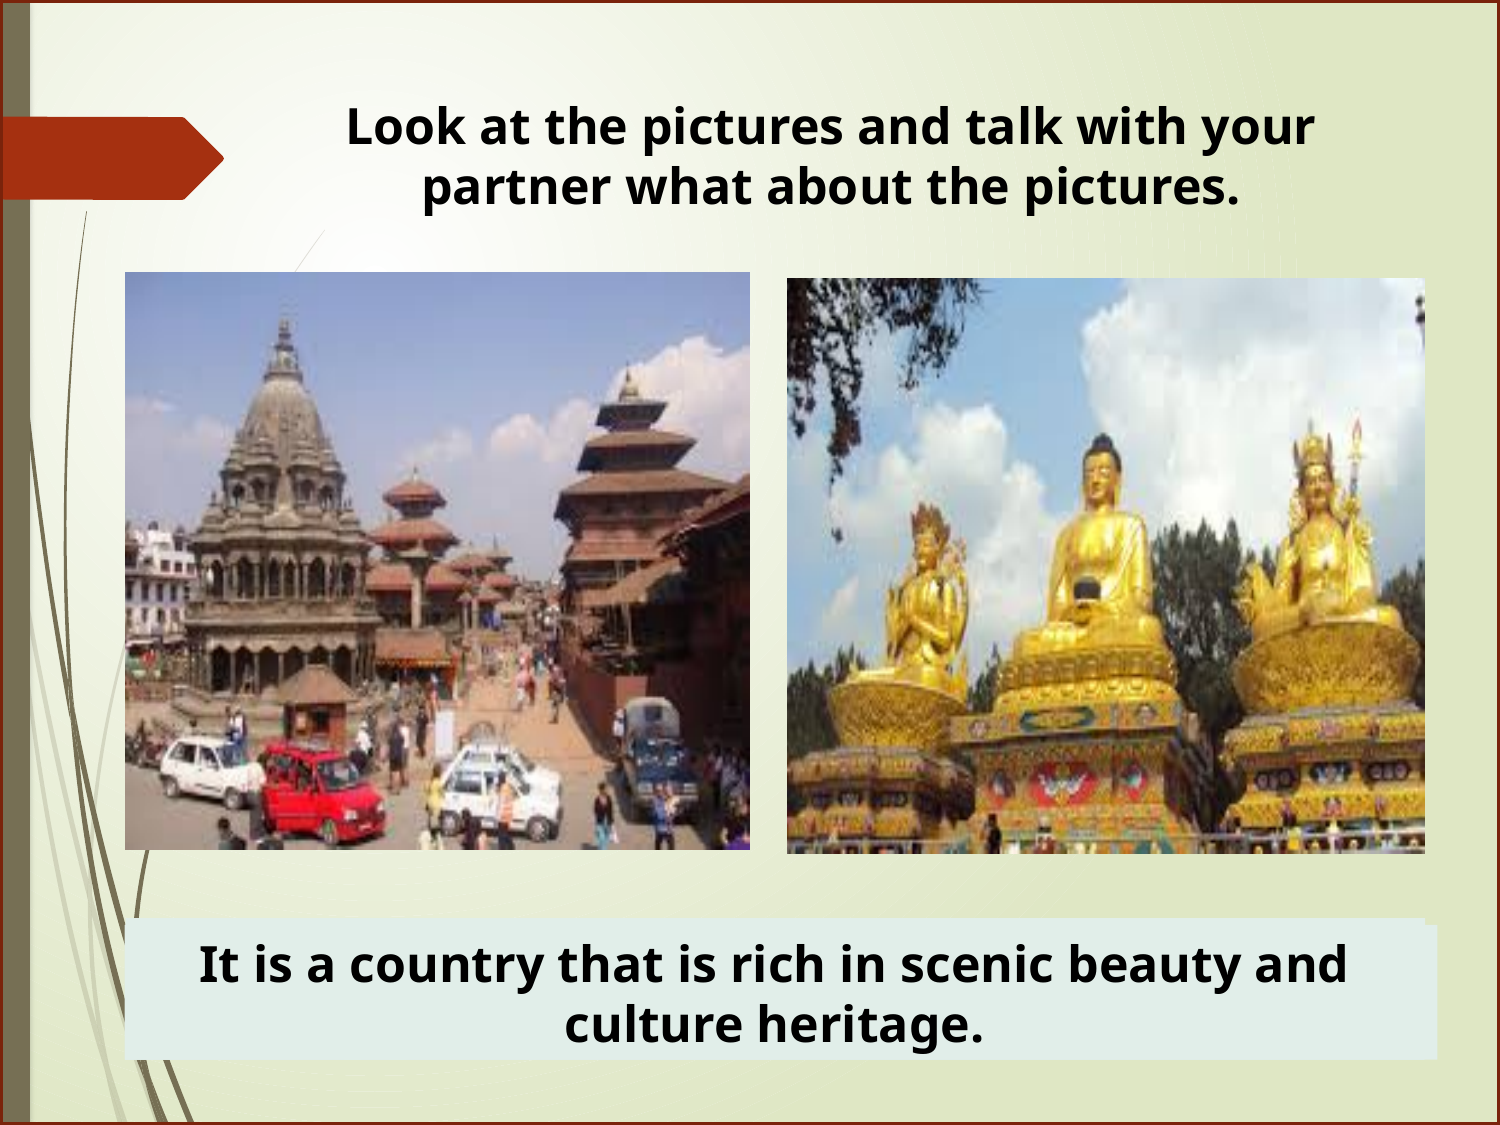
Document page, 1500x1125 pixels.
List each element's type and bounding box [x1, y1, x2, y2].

picture [787, 278, 1425, 854]
text_box [0, 0, 1500, 1125]
picture [124, 271, 751, 851]
